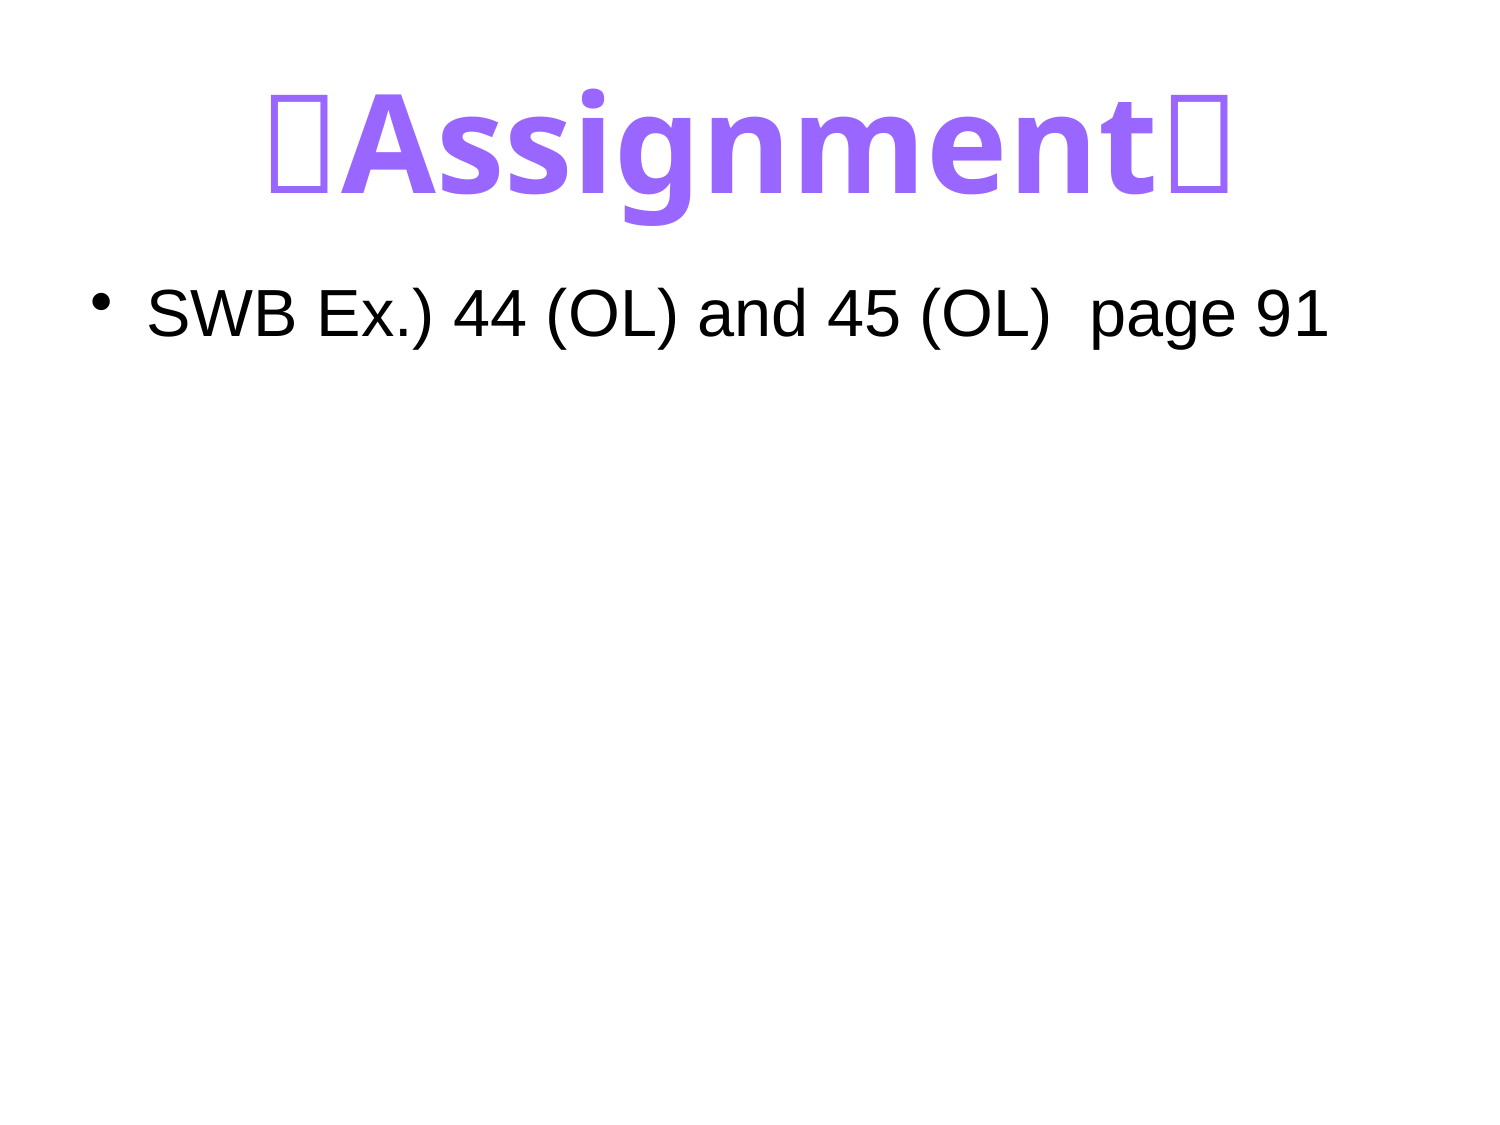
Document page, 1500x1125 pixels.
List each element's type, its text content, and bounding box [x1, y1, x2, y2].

list SWB Ex.) 44 (OL) and 45 (OL) page 91 [74, 262, 1426, 1006]
title Assignment [74, 44, 1426, 233]
